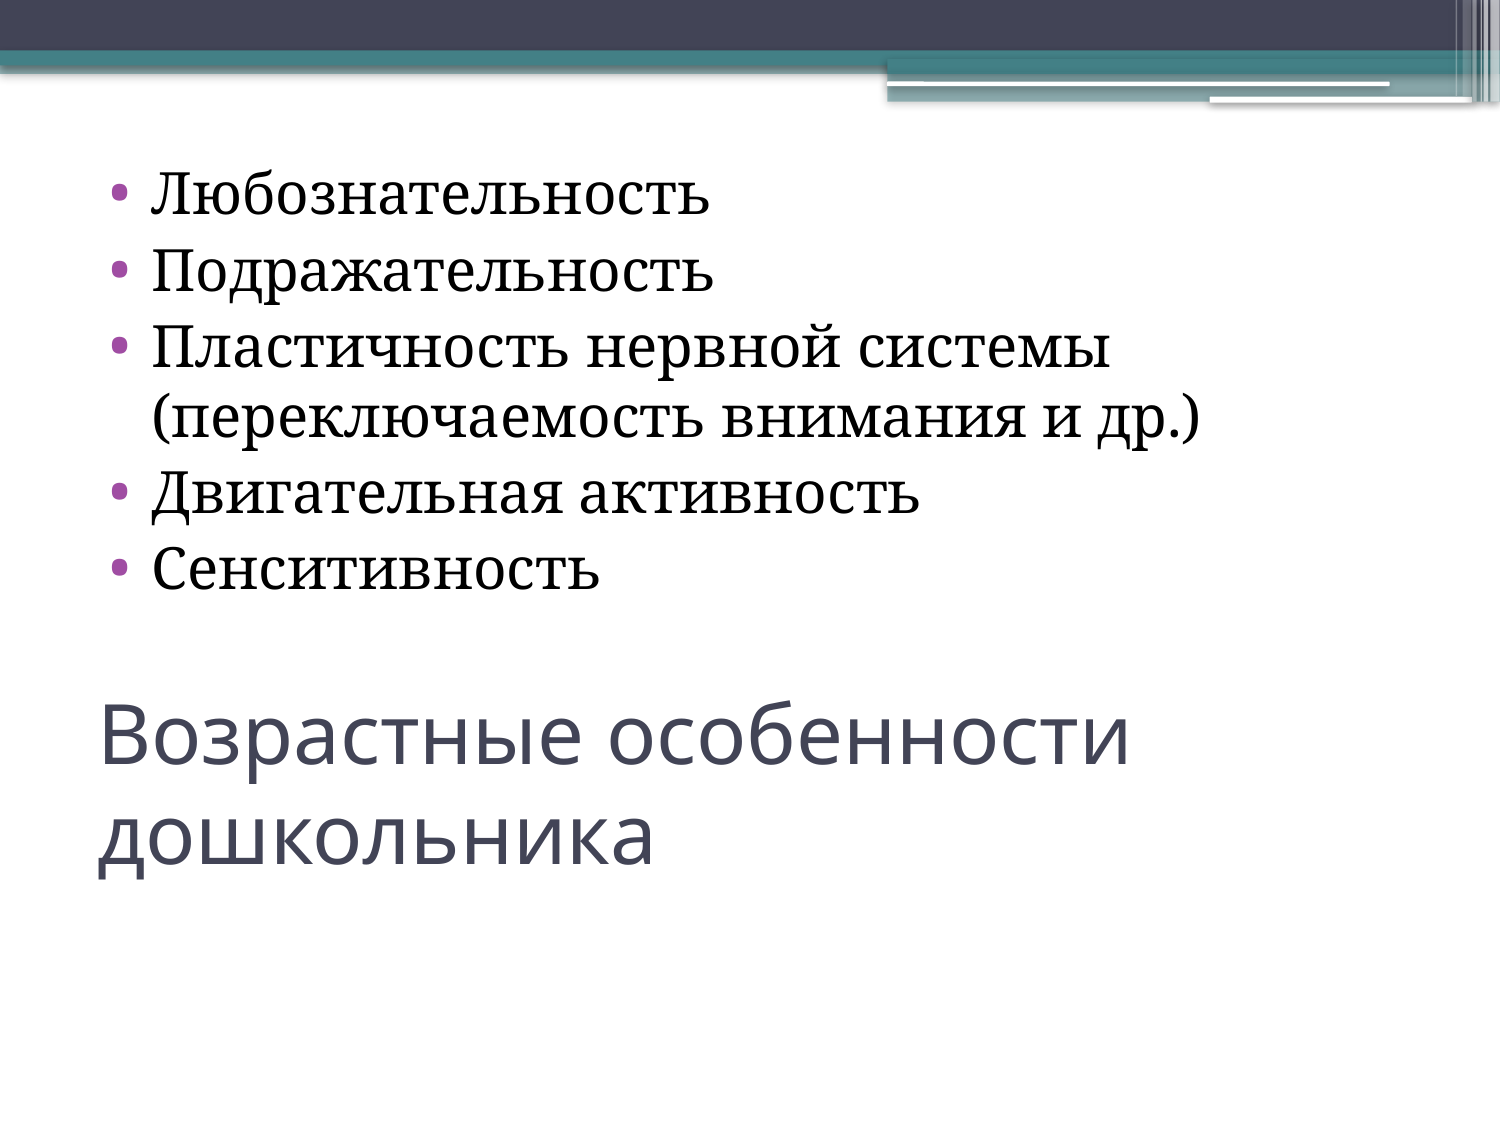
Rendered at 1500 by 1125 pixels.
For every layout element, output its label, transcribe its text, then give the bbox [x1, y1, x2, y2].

list Любознательность Подражательность Пластичность нервной системы (переключаемость внимания и др.) Двигательная активность Сенситивность [76, 149, 1425, 669]
title Возрастные особенности дошкольника [82, 669, 1425, 929]
